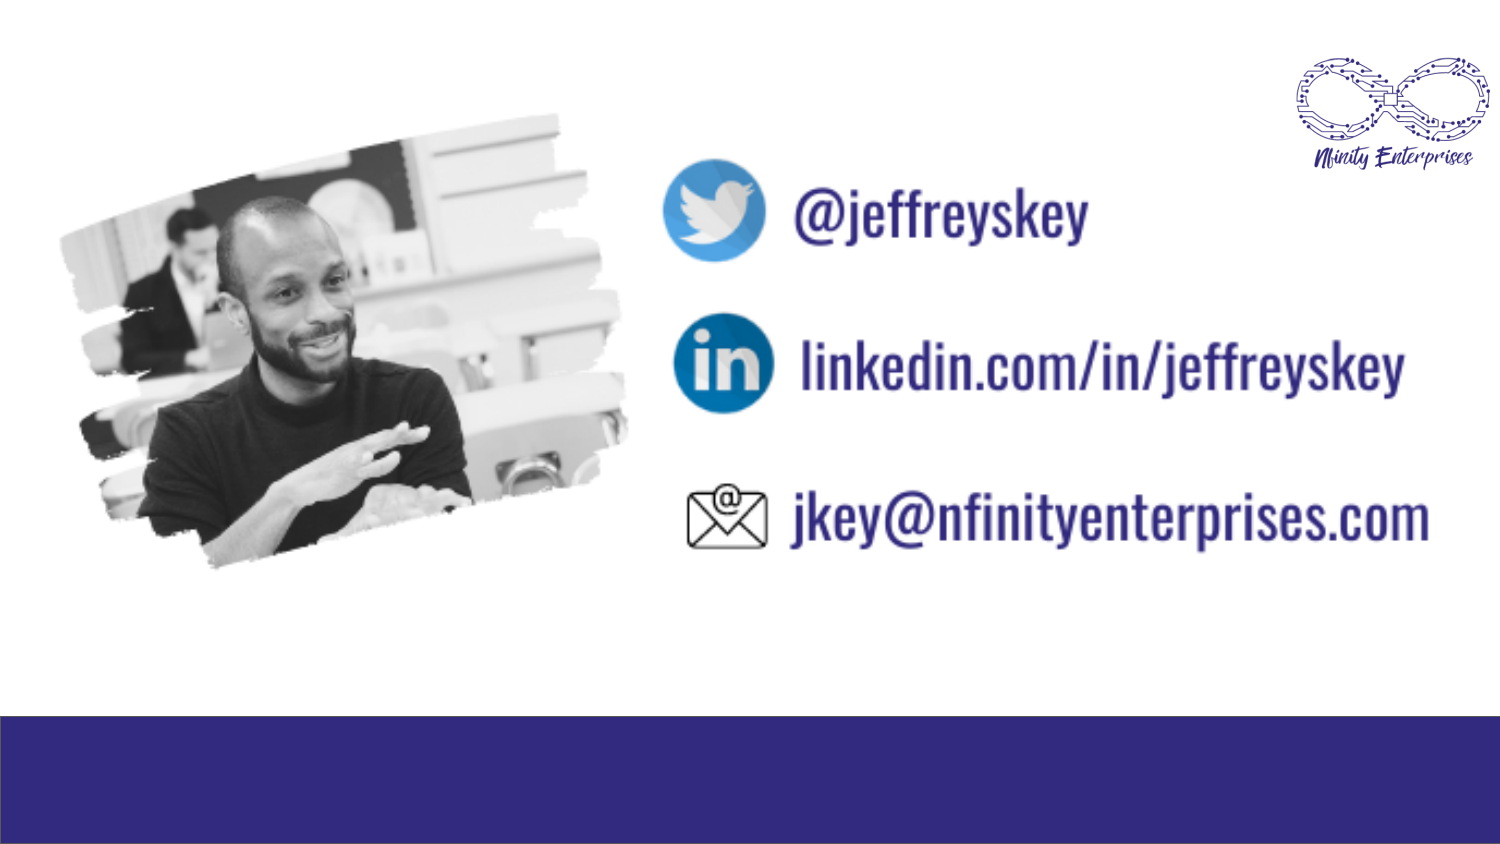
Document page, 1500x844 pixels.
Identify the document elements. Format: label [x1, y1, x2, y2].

picture [18, 9, 1494, 674]
